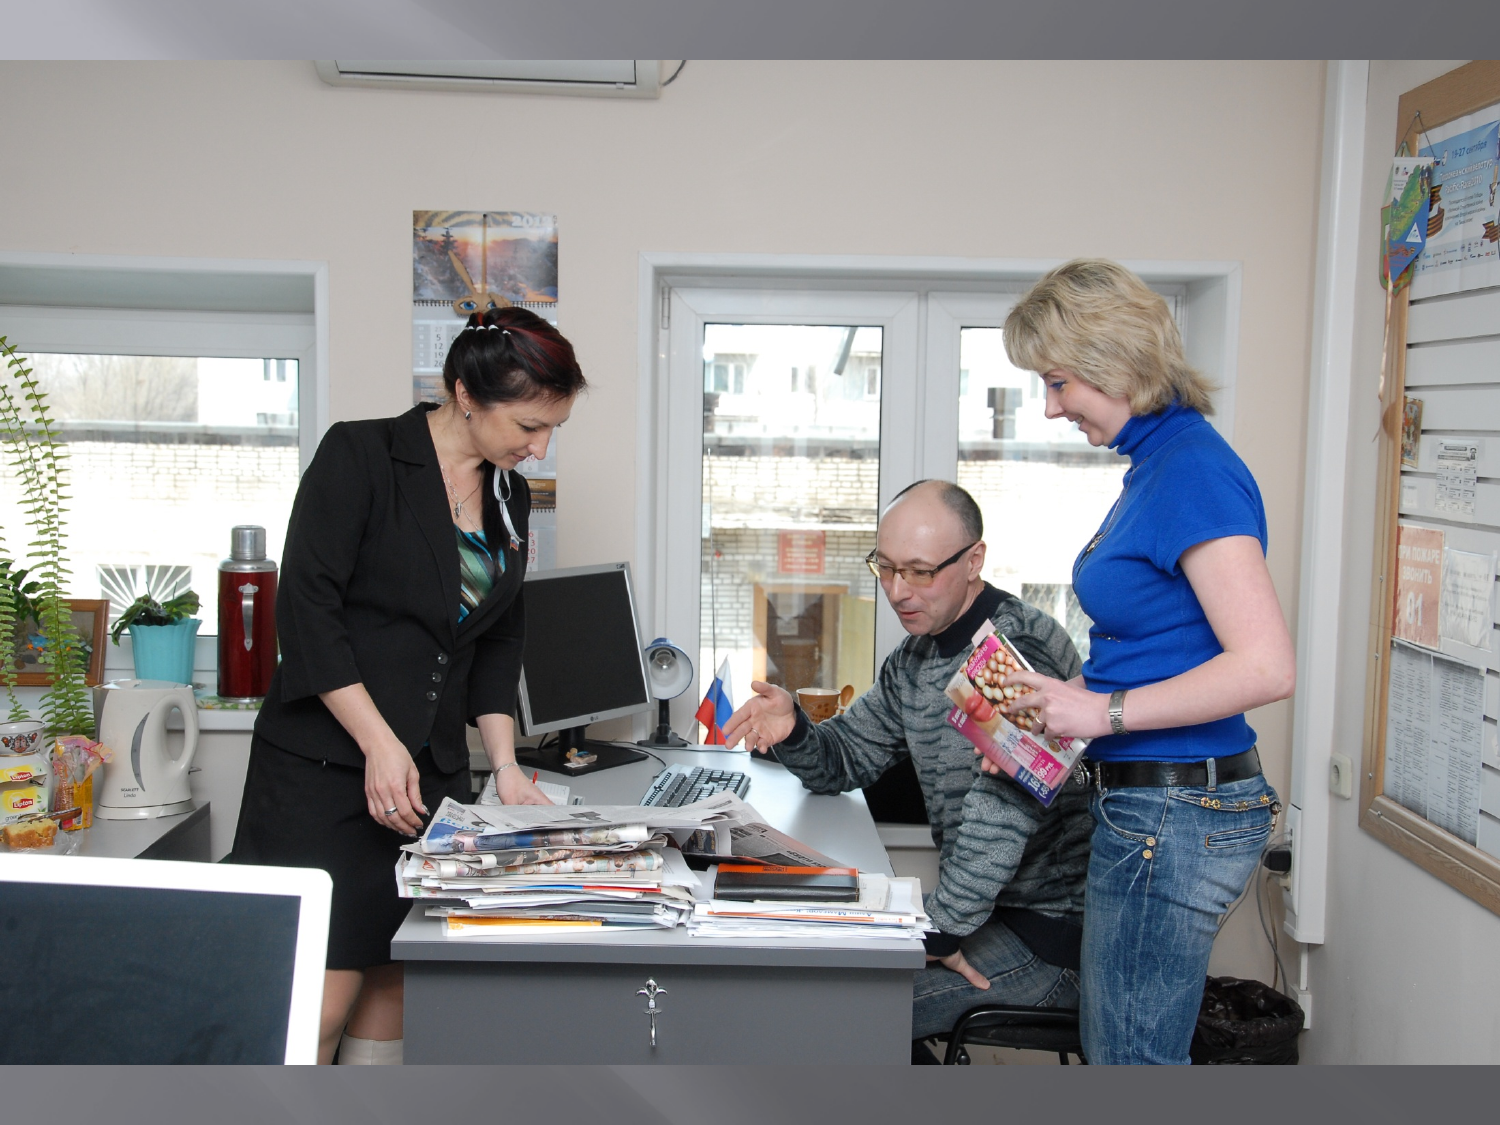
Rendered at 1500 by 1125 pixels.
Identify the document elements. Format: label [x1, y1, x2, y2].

picture [0, 60, 1500, 1065]
